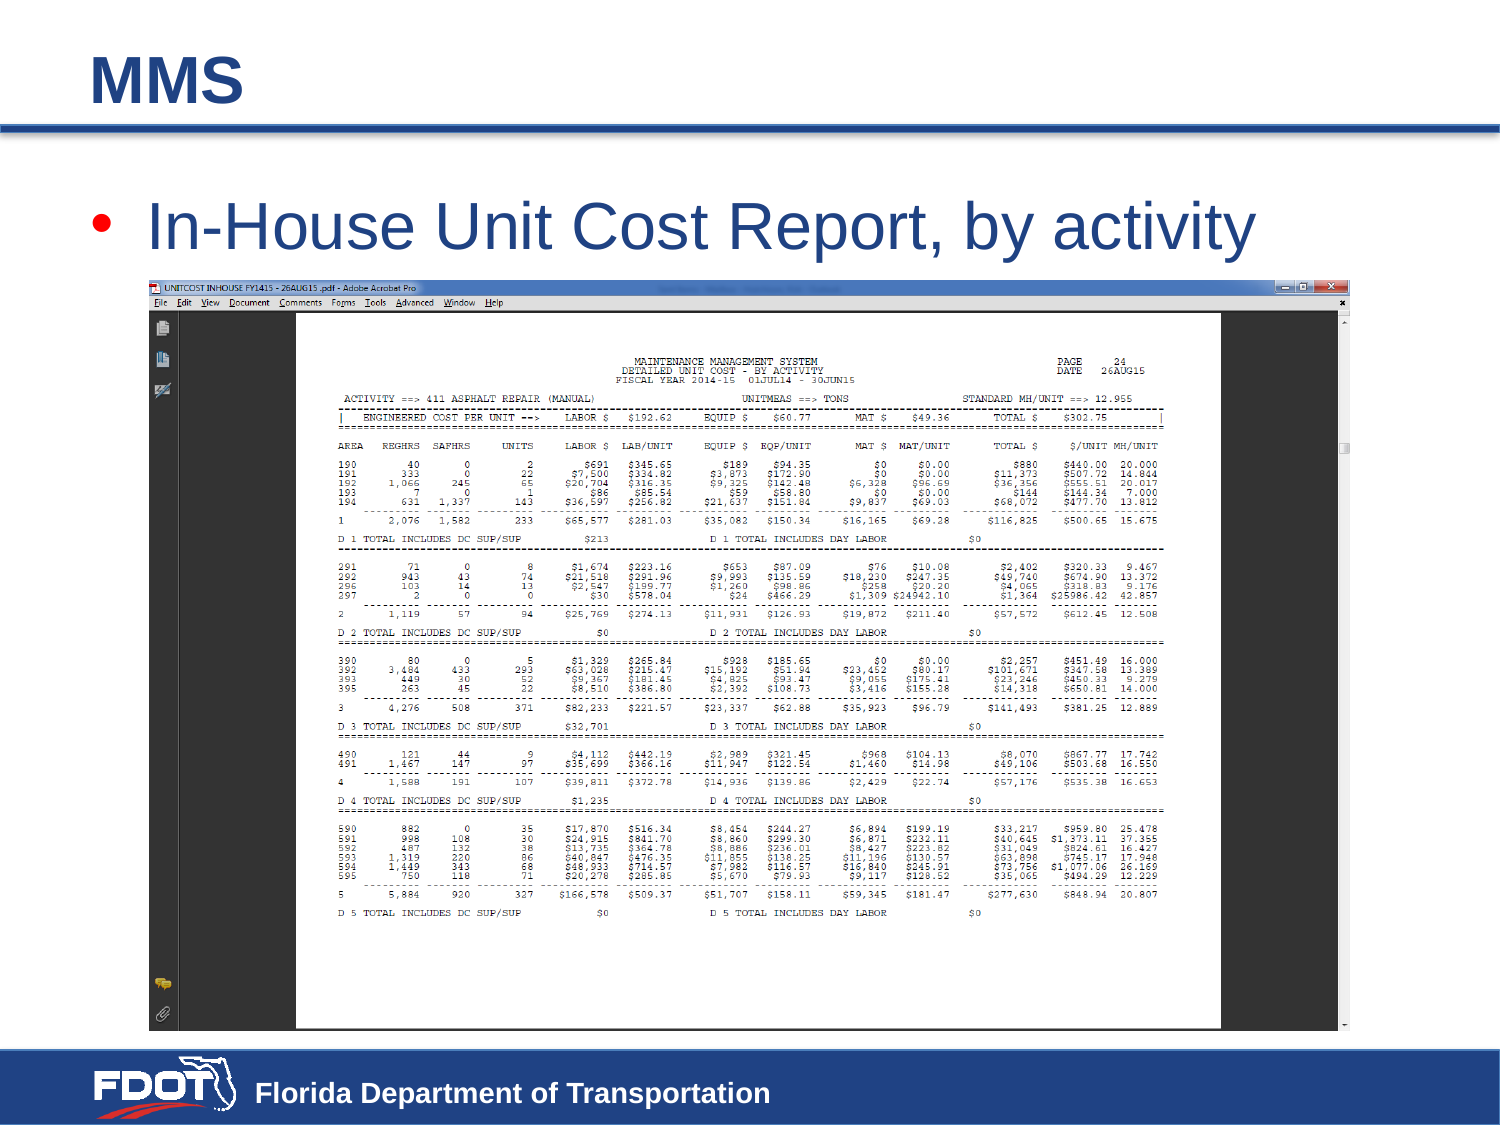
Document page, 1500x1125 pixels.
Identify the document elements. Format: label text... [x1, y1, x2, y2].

list In-House Unit Cost Report, by activity [75, 174, 1425, 1031]
text_box Florida Department of Transportation [246, 1067, 1438, 1117]
text_box MMS [74, 28, 1438, 123]
picture [89, 1053, 241, 1122]
text_box [0, 1049, 1500, 1125]
picture [149, 279, 1350, 1031]
text_box [0, 124, 1500, 133]
